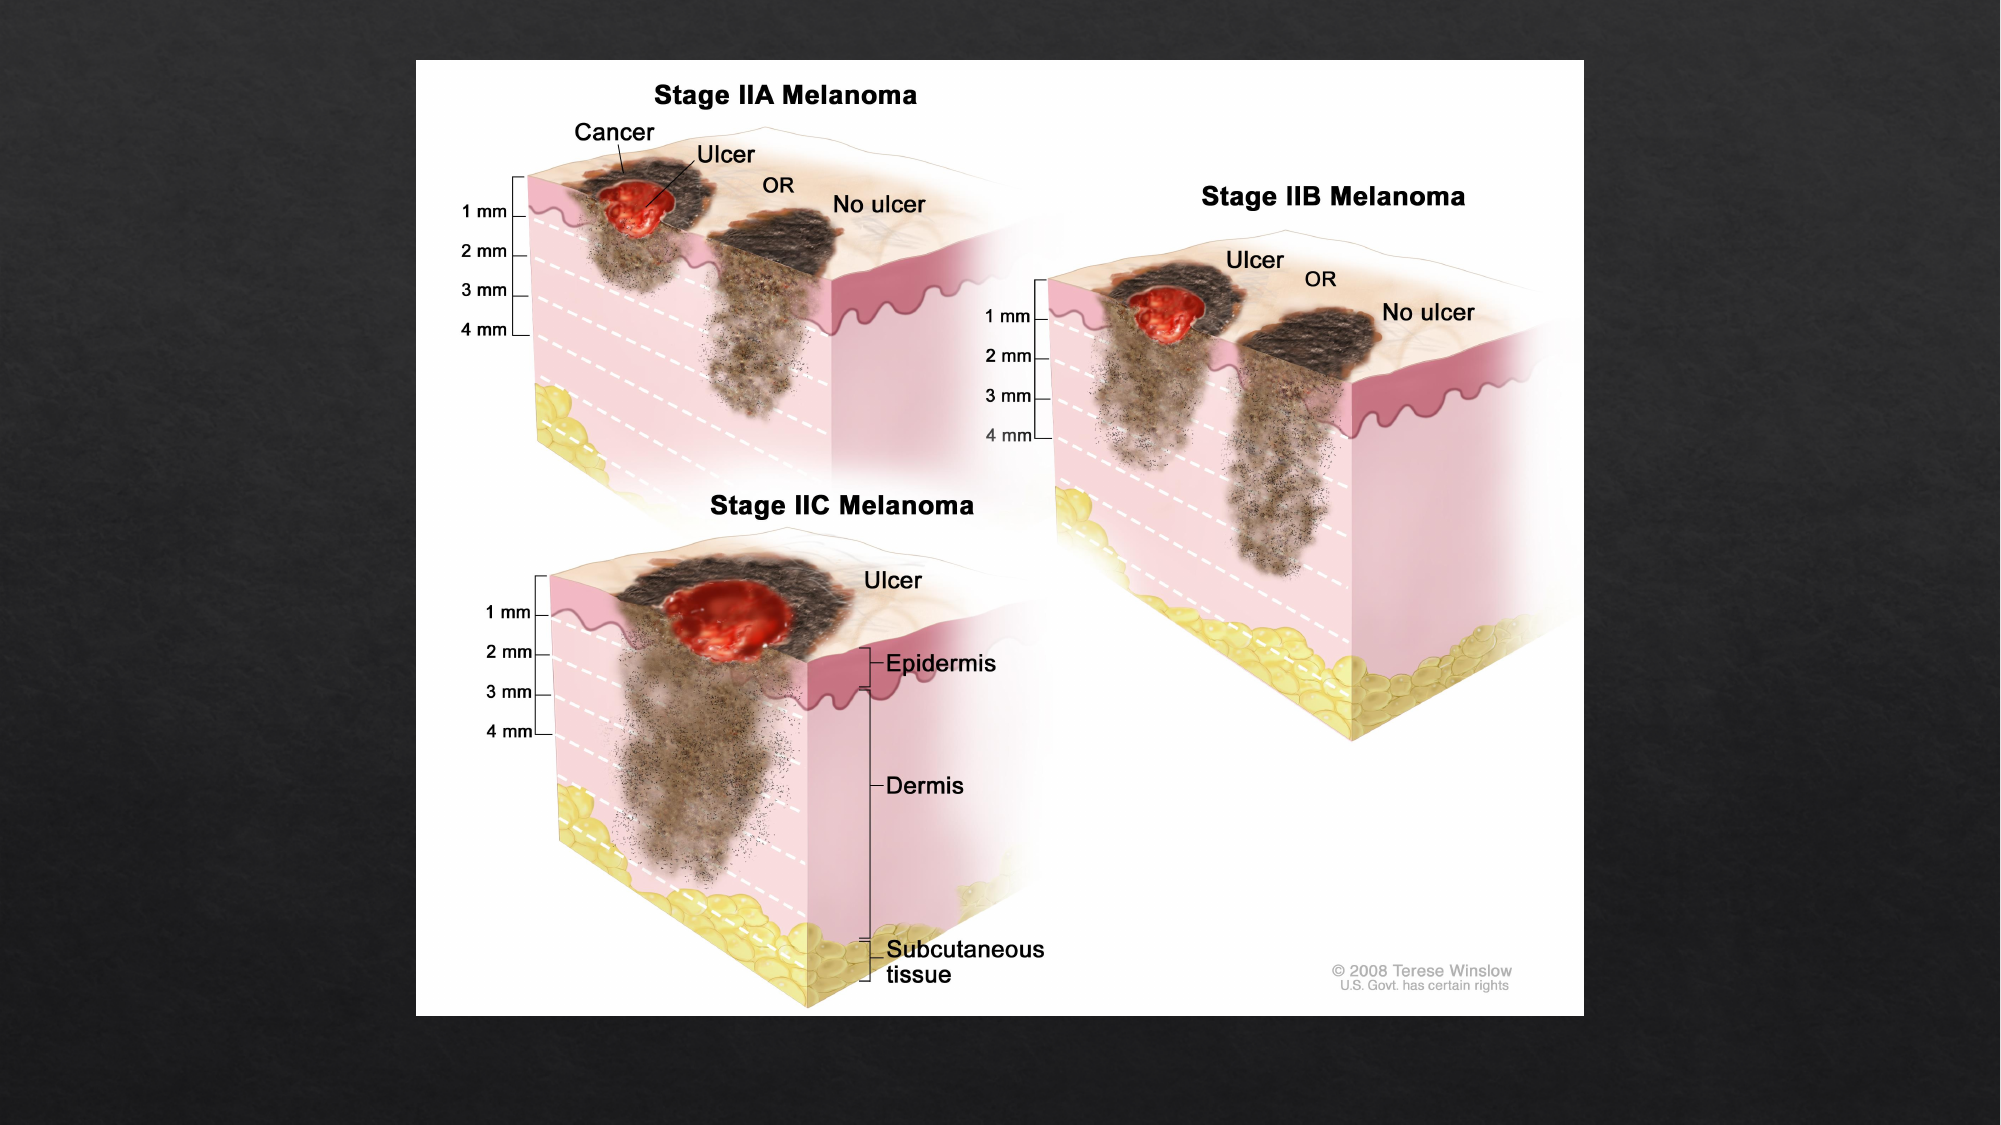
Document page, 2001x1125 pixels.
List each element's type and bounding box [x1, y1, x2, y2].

picture [416, 60, 1584, 1016]
